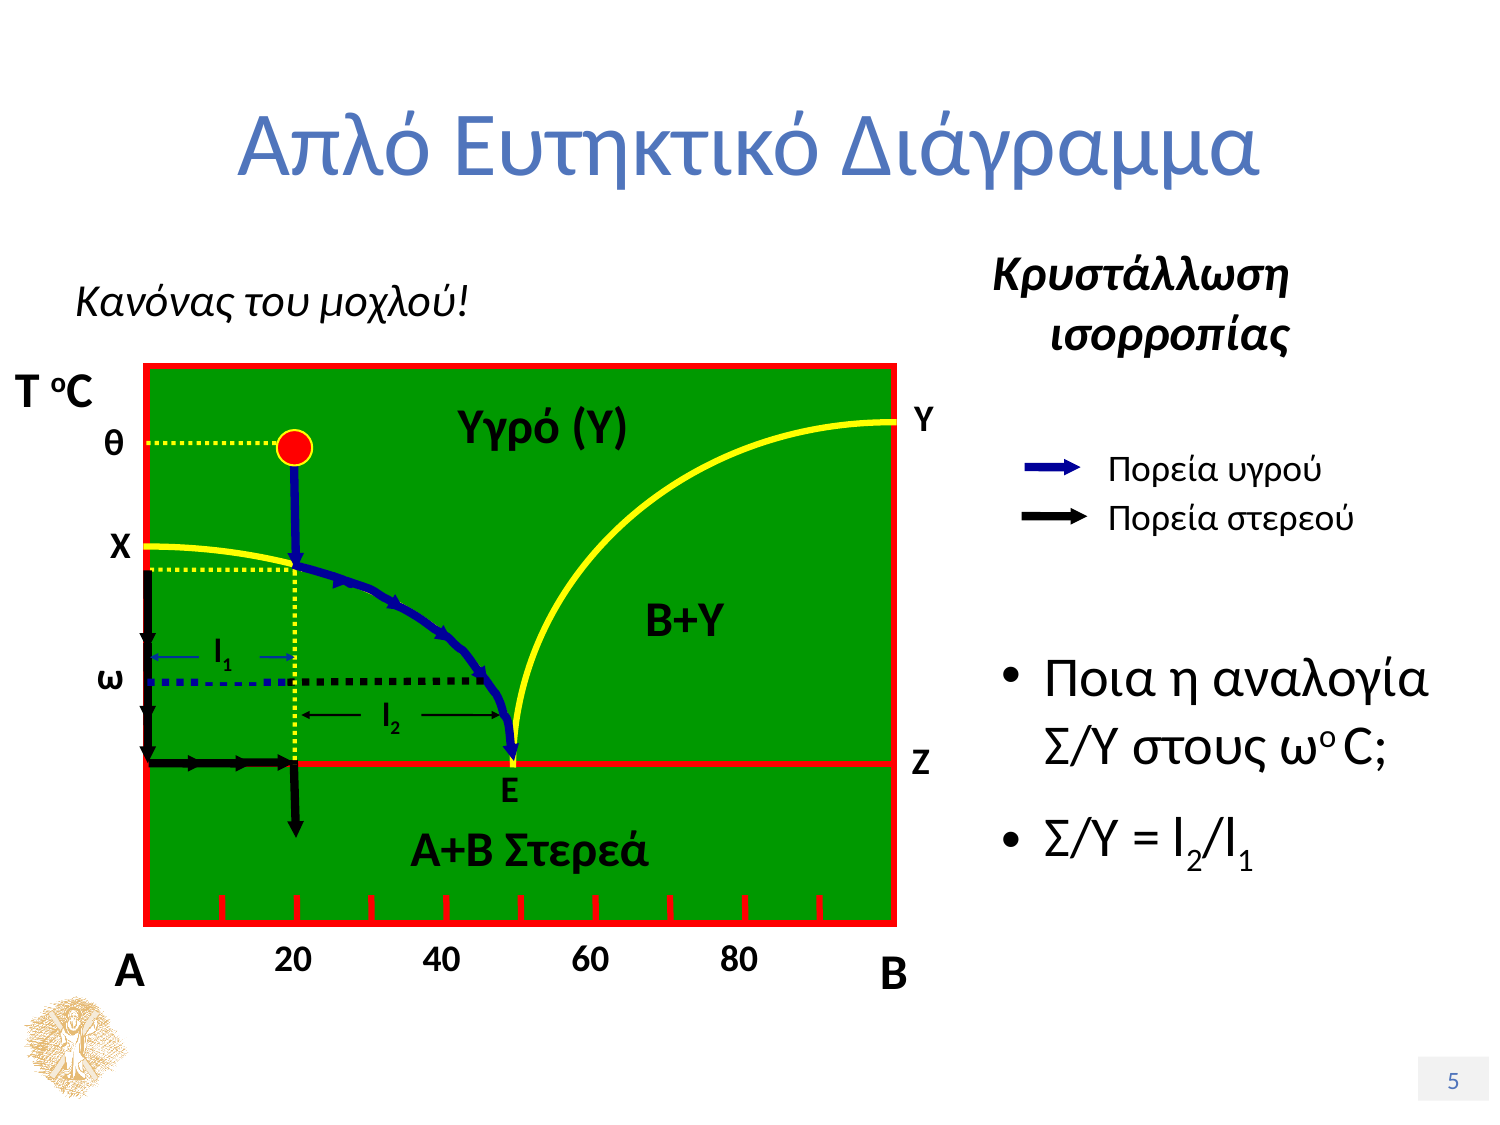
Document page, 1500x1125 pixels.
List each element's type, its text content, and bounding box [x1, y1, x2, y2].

text_box Ποια η αναλογία Σ/Υ στους ωo C; Σ/Υ = l2/l1 [991, 633, 1471, 885]
text_box Πορεία υγρού [1108, 444, 1436, 490]
title Απλό Ευτηκτικό Διάγραμμα [75, 45, 1425, 233]
text_box Πορεία στερεού [1108, 493, 1459, 539]
text_box [1024, 462, 1081, 472]
text_box Κανόνας του μοχλού! [74, 270, 609, 326]
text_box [149, 621, 295, 678]
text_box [0, 349, 988, 1008]
text_box [1021, 512, 1088, 521]
text_box Κρυστάλλωση ισορροπίας [977, 233, 1412, 334]
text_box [301, 685, 501, 742]
picture [17, 986, 137, 1103]
